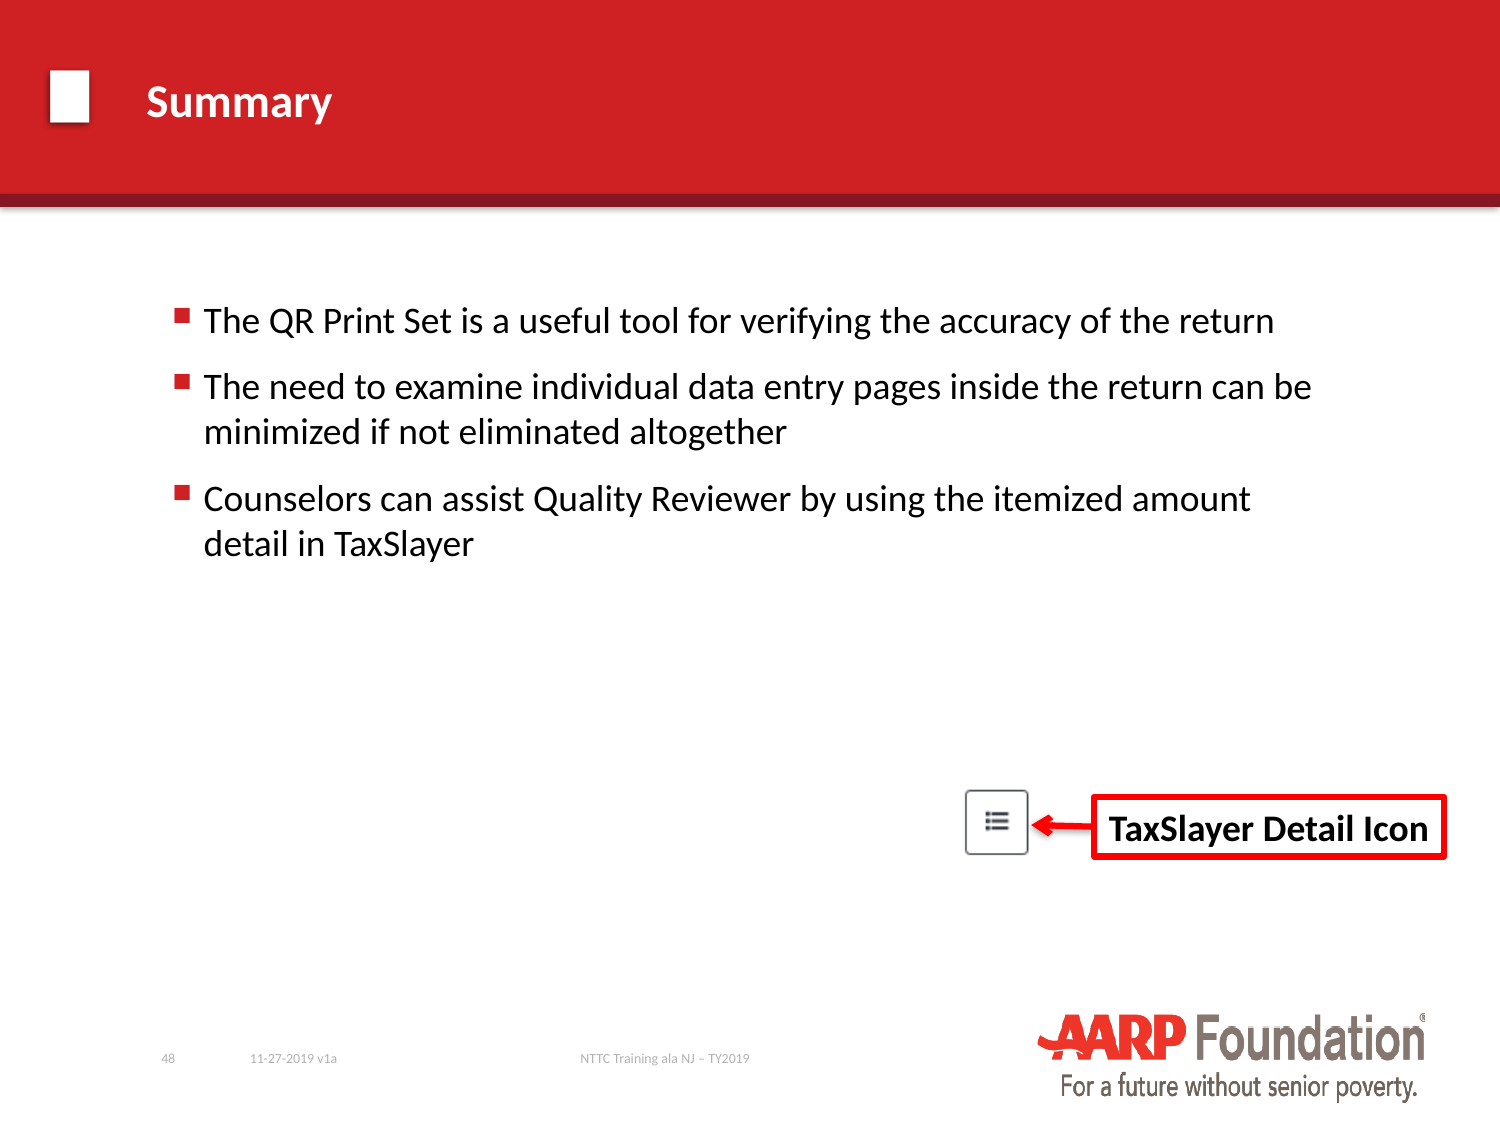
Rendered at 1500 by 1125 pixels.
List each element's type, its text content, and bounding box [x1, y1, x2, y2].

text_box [1031, 824, 1094, 828]
slide_number 48 [75, 1027, 191, 1088]
footer NTTC Training ala NJ – TY2019 [427, 1027, 903, 1088]
list The QR Print Set is a useful tool for verifying the accuracy of the return The need to examine individual data entry pages inside the return can be minimized if not eliminated altogether Counselors can assist Quality Reviewer by using the itemized amount detail in TaxSlayer [157, 288, 1358, 949]
title Summary [131, 4, 1331, 193]
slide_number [234, 1027, 399, 1088]
picture [937, 768, 1054, 871]
text_box TaxSlayer Detail Icon [1094, 796, 1445, 857]
